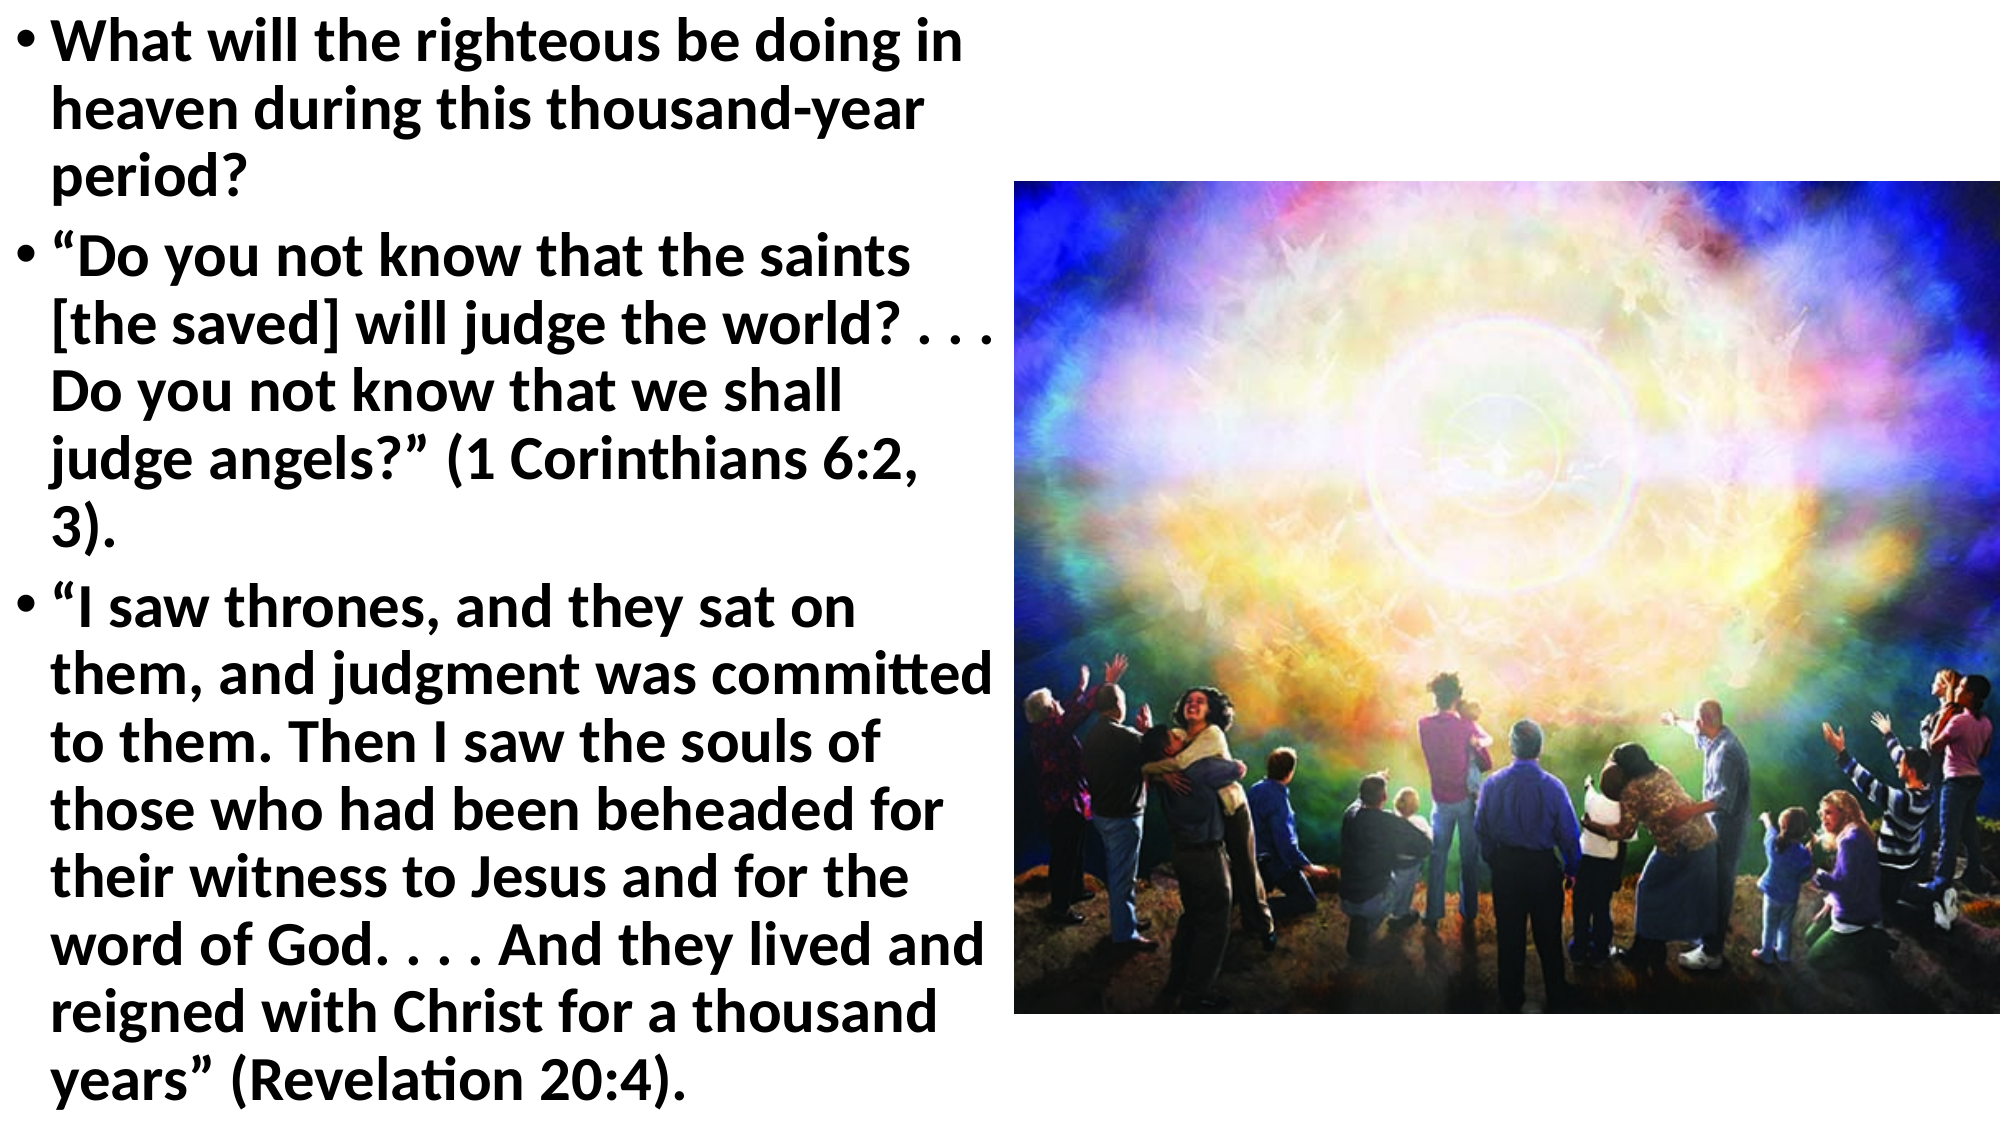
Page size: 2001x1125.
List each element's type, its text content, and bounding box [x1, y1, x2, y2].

list What will the righteous be doing in heaven during this thousand-year period? “Do you not know that the saints [the saved] will judge the world? . . . Do you not know that we shall judge angels?” (1 Corinthians 6:2, 3). “I saw thrones, and they sat on them, and judgment was committed to them. Then I saw the souls of those who had been beheaded for their witness to Jesus and for the word of God. . . . And they lived and reigned with Christ for a thousand years” (Revelation 20:4). [0, 0, 1015, 1125]
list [1014, 181, 2000, 1014]
